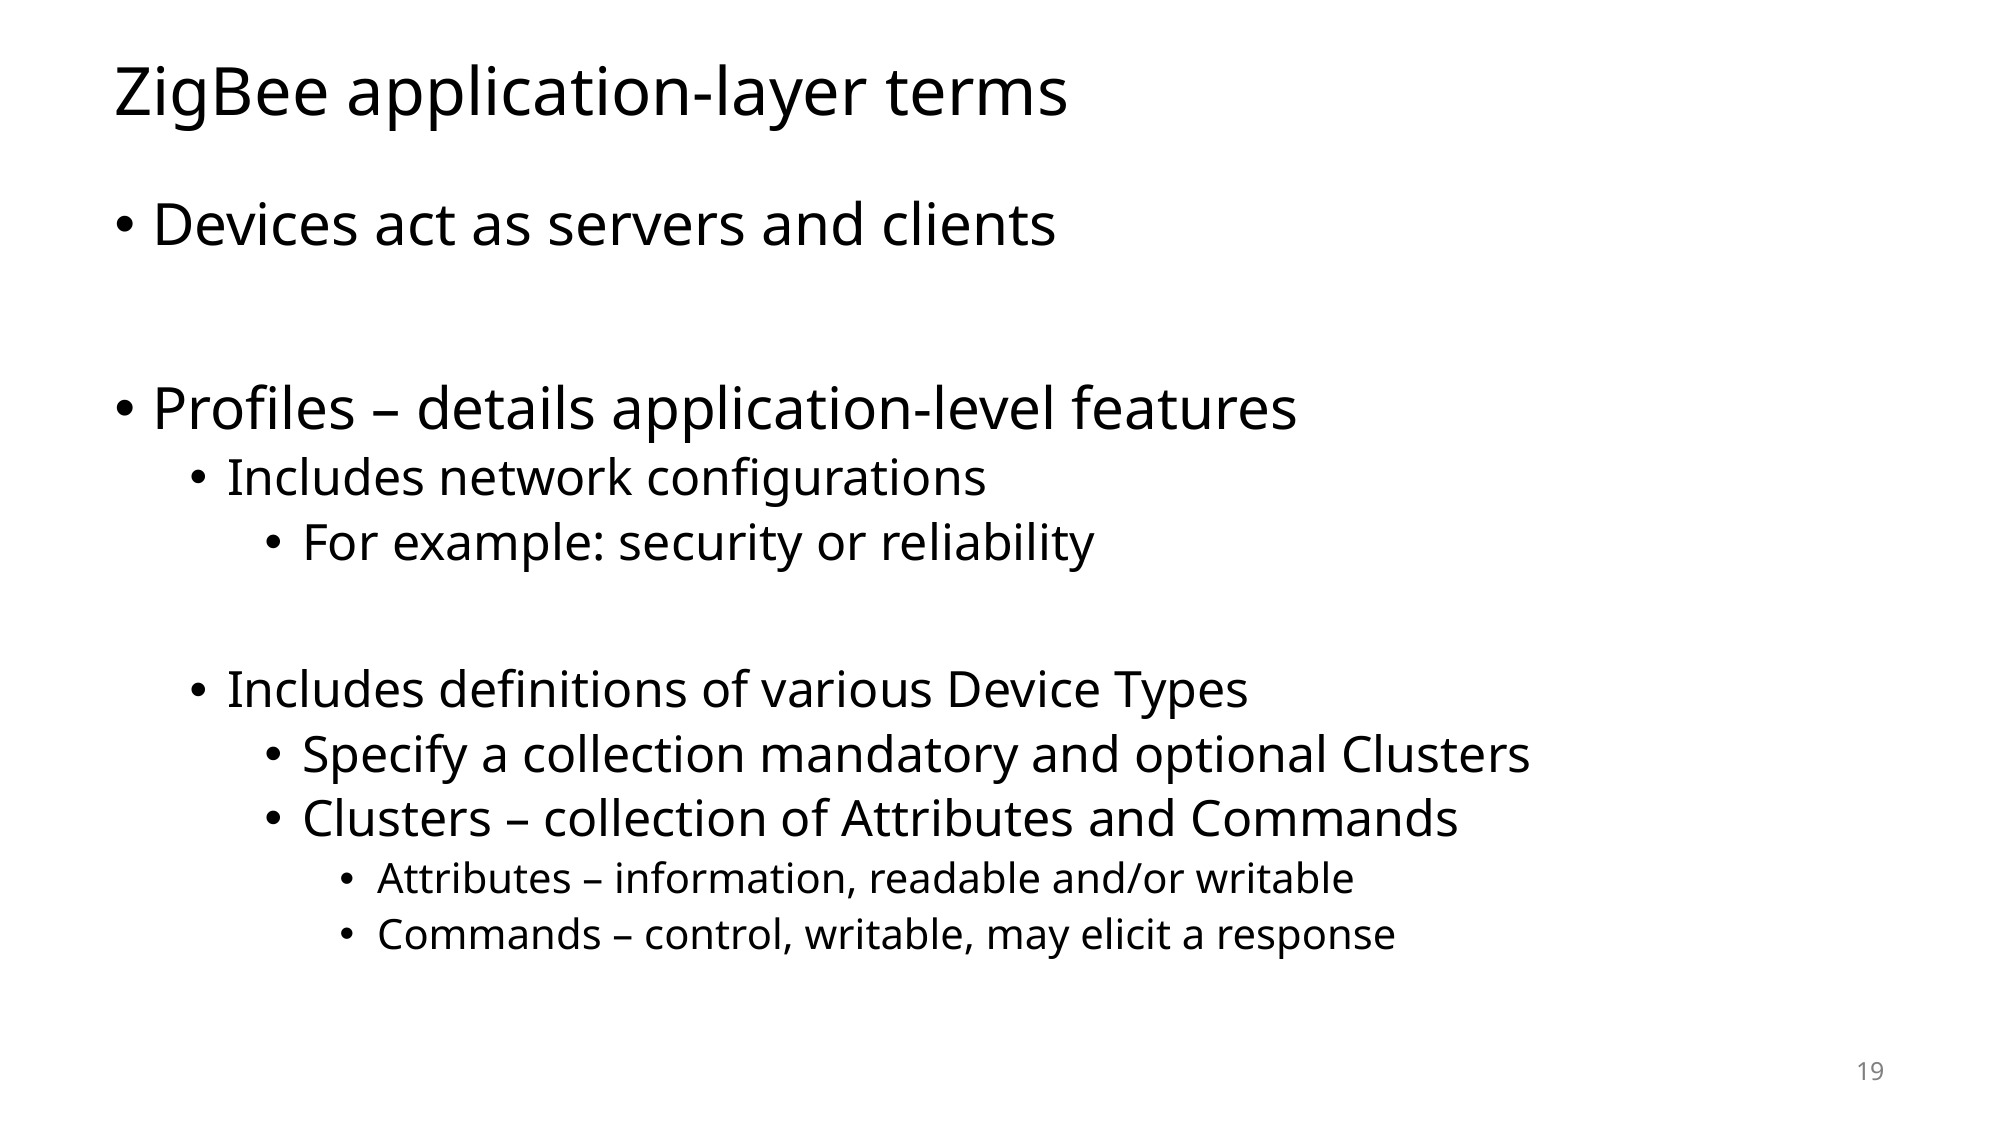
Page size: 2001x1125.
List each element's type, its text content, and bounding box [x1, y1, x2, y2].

slide_number 19 [1749, 1042, 1900, 1103]
title ZigBee application-layer terms [99, 37, 1900, 150]
list Devices act as servers and clients Profiles – details application-level features Includes network configurations For example: security or reliability Includes definitions of various Device Types Specify a collection mandatory and optional Clusters Clusters – collection of Attributes and Commands Attributes – information, readable and/or writable Commands – control, writable, may elicit a response [99, 187, 1900, 1013]
